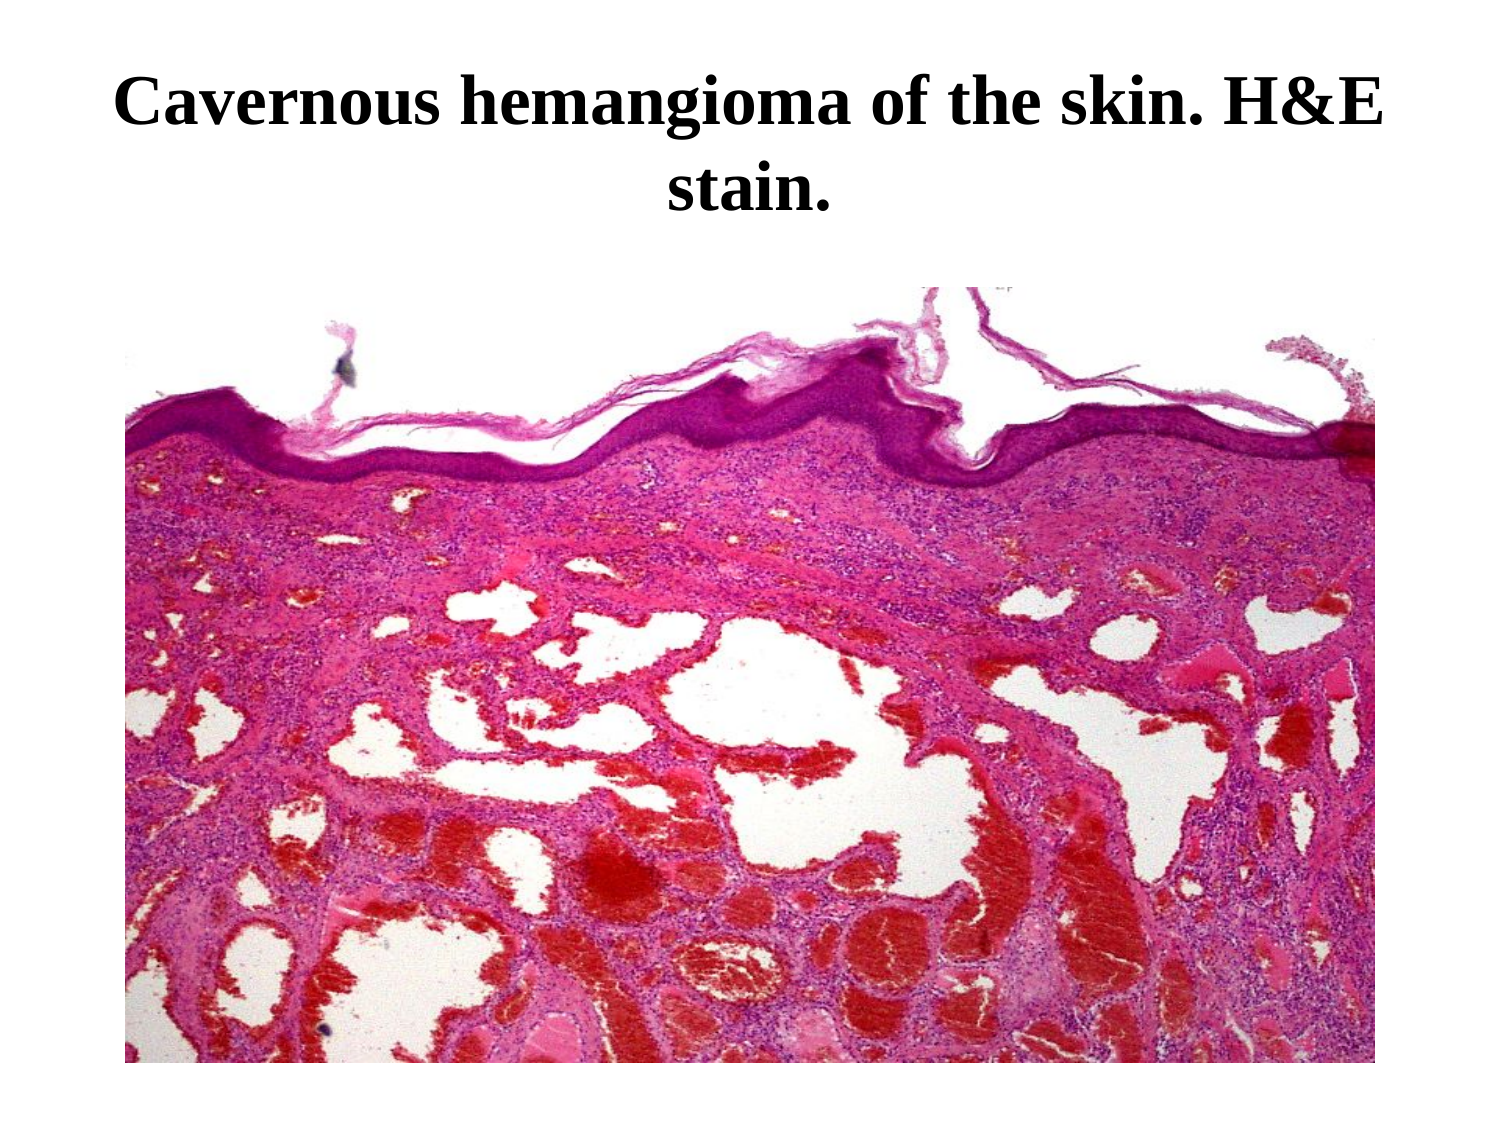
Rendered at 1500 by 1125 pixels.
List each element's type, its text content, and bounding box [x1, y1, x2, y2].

title Cavernous hemangioma of the skin. H&E stain. [75, 45, 1425, 233]
picture [124, 287, 1376, 1063]
